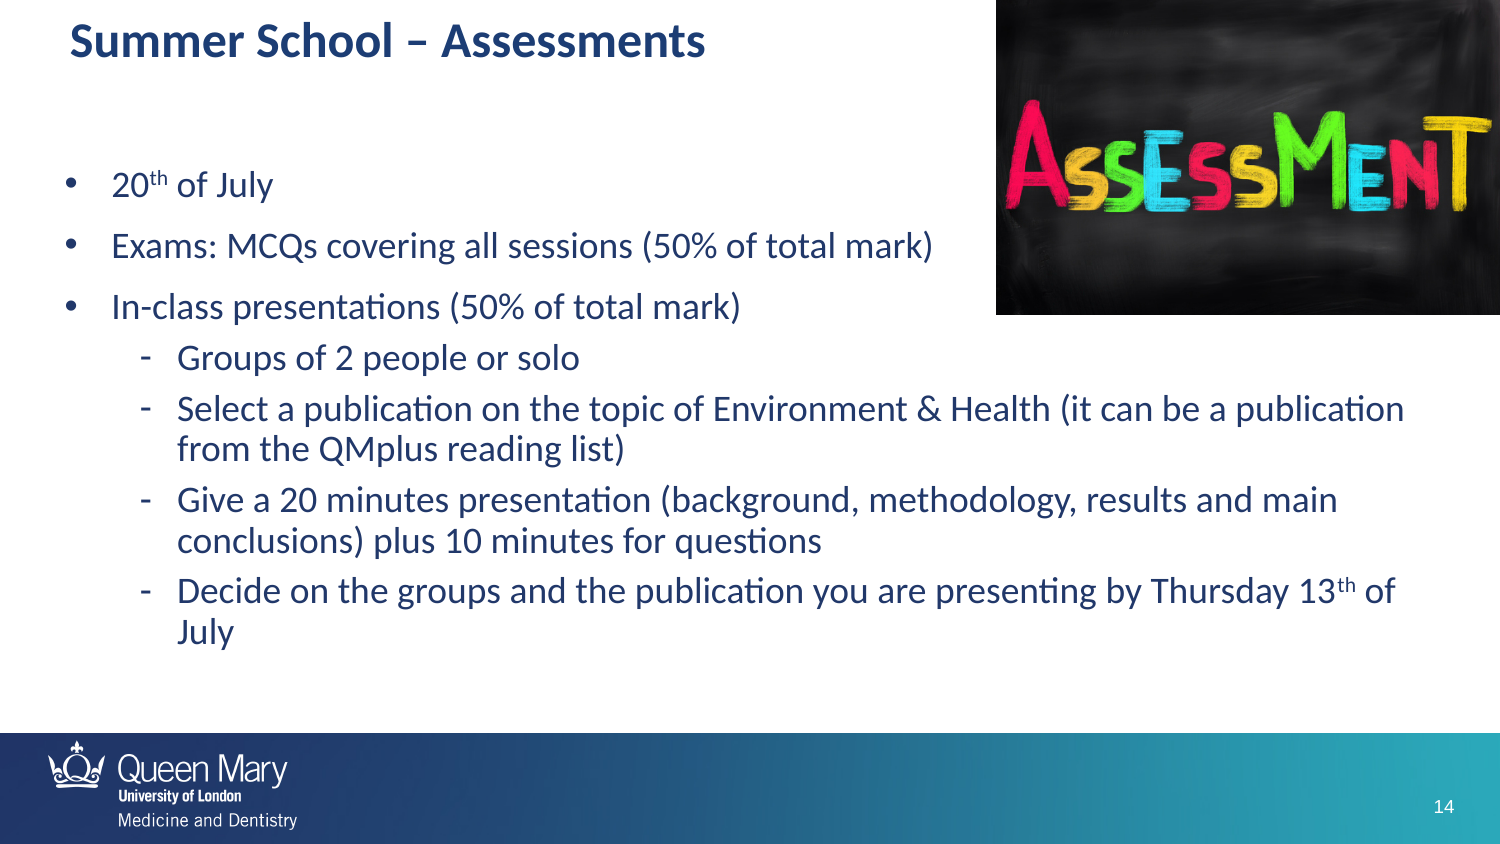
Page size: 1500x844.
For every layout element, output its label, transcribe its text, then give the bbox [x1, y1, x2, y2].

picture [996, 0, 1500, 315]
picture [0, 733, 1500, 844]
list 20th of July Exams: MCQs covering all sessions (50% of total mark) In-class presentations (50% of total mark) Groups of 2 people or solo Select a publication on the topic of Environment & Health (it can be a publication from the QMplus reading list) Give a 20 minutes presentation (background, methodology, results and main conclusions) plus 10 minutes for questions Decide on the groups and the publication you are presenting by Thursday 13th of July [49, 157, 1451, 664]
list Summer School – Assessments [55, 7, 996, 70]
